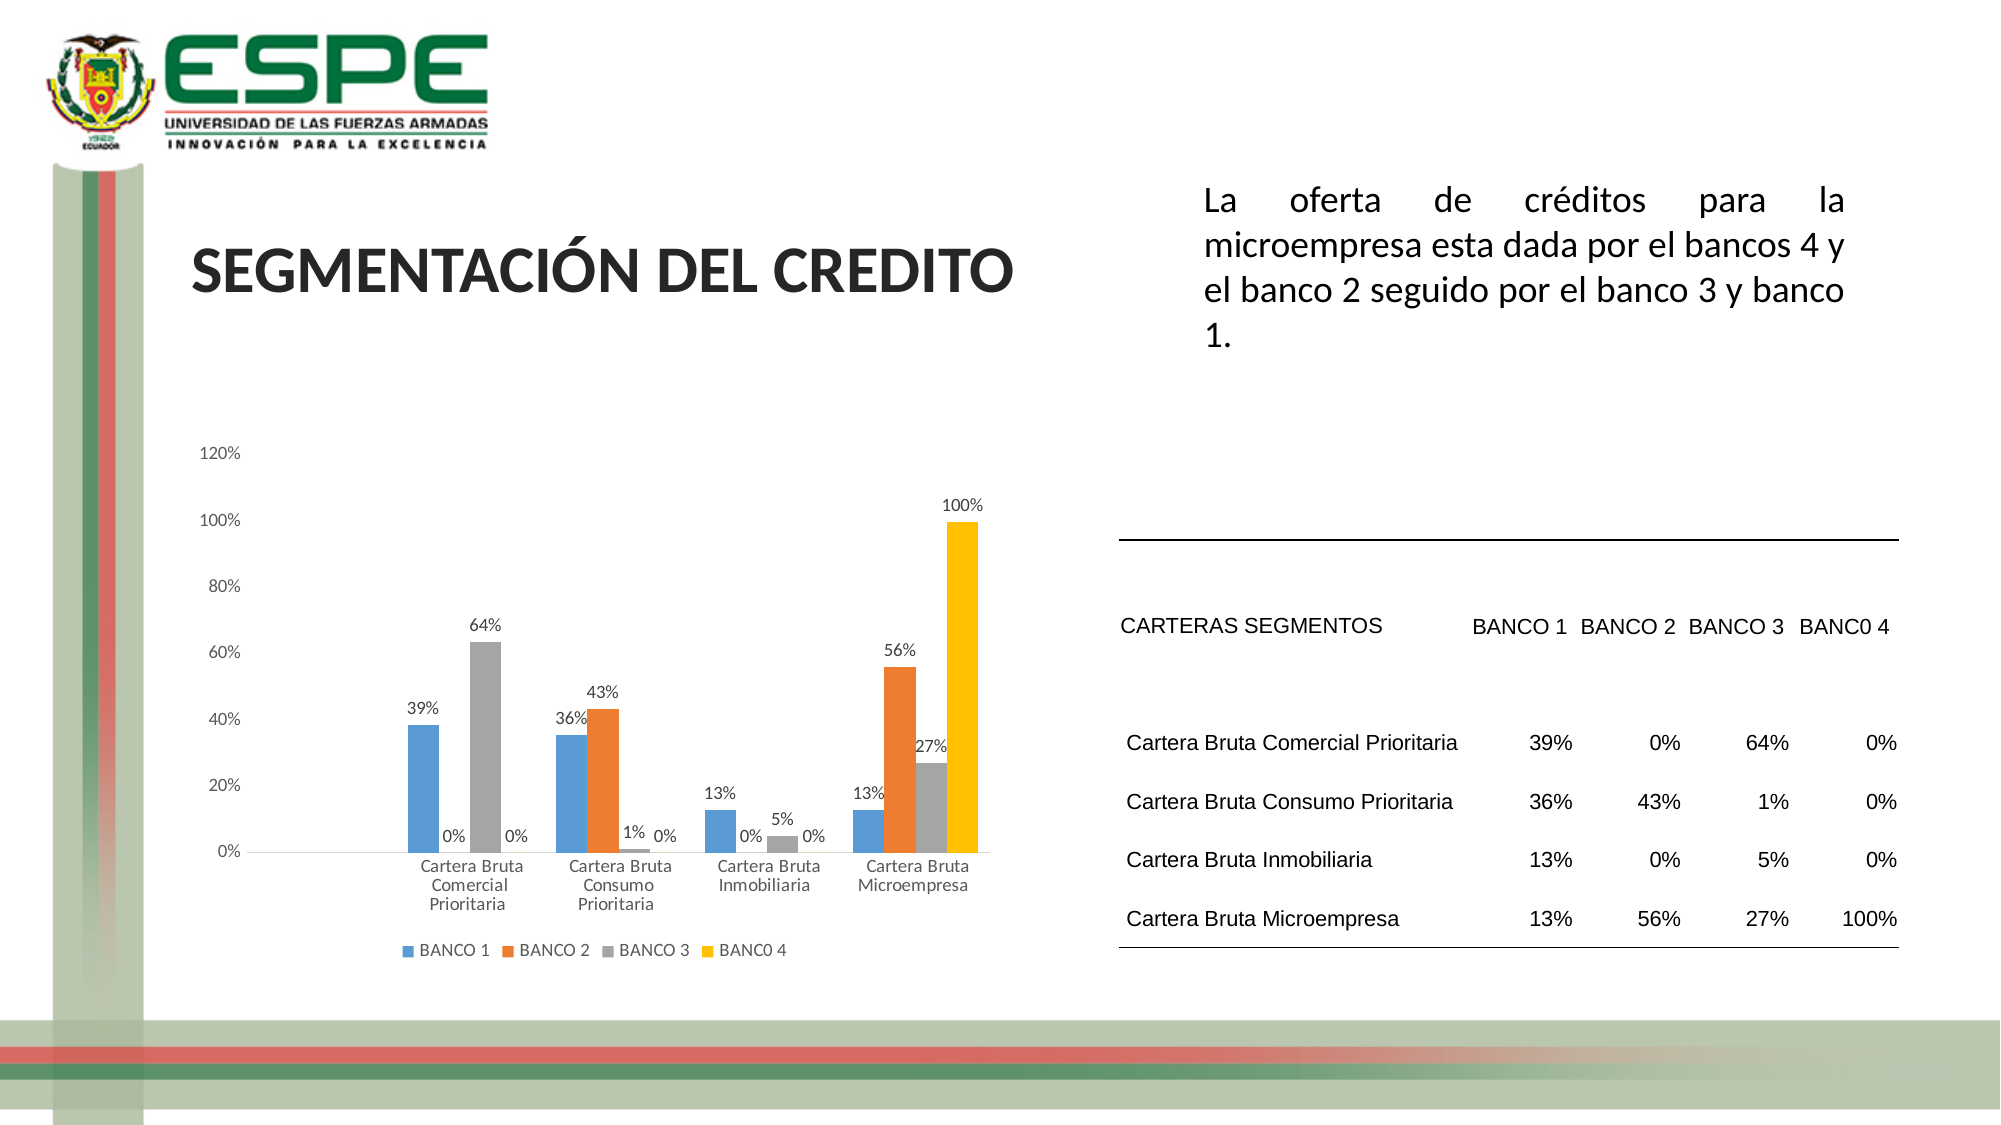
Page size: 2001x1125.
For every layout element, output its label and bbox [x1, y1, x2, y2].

chart [182, 435, 1007, 968]
picture [0, 0, 2000, 1125]
